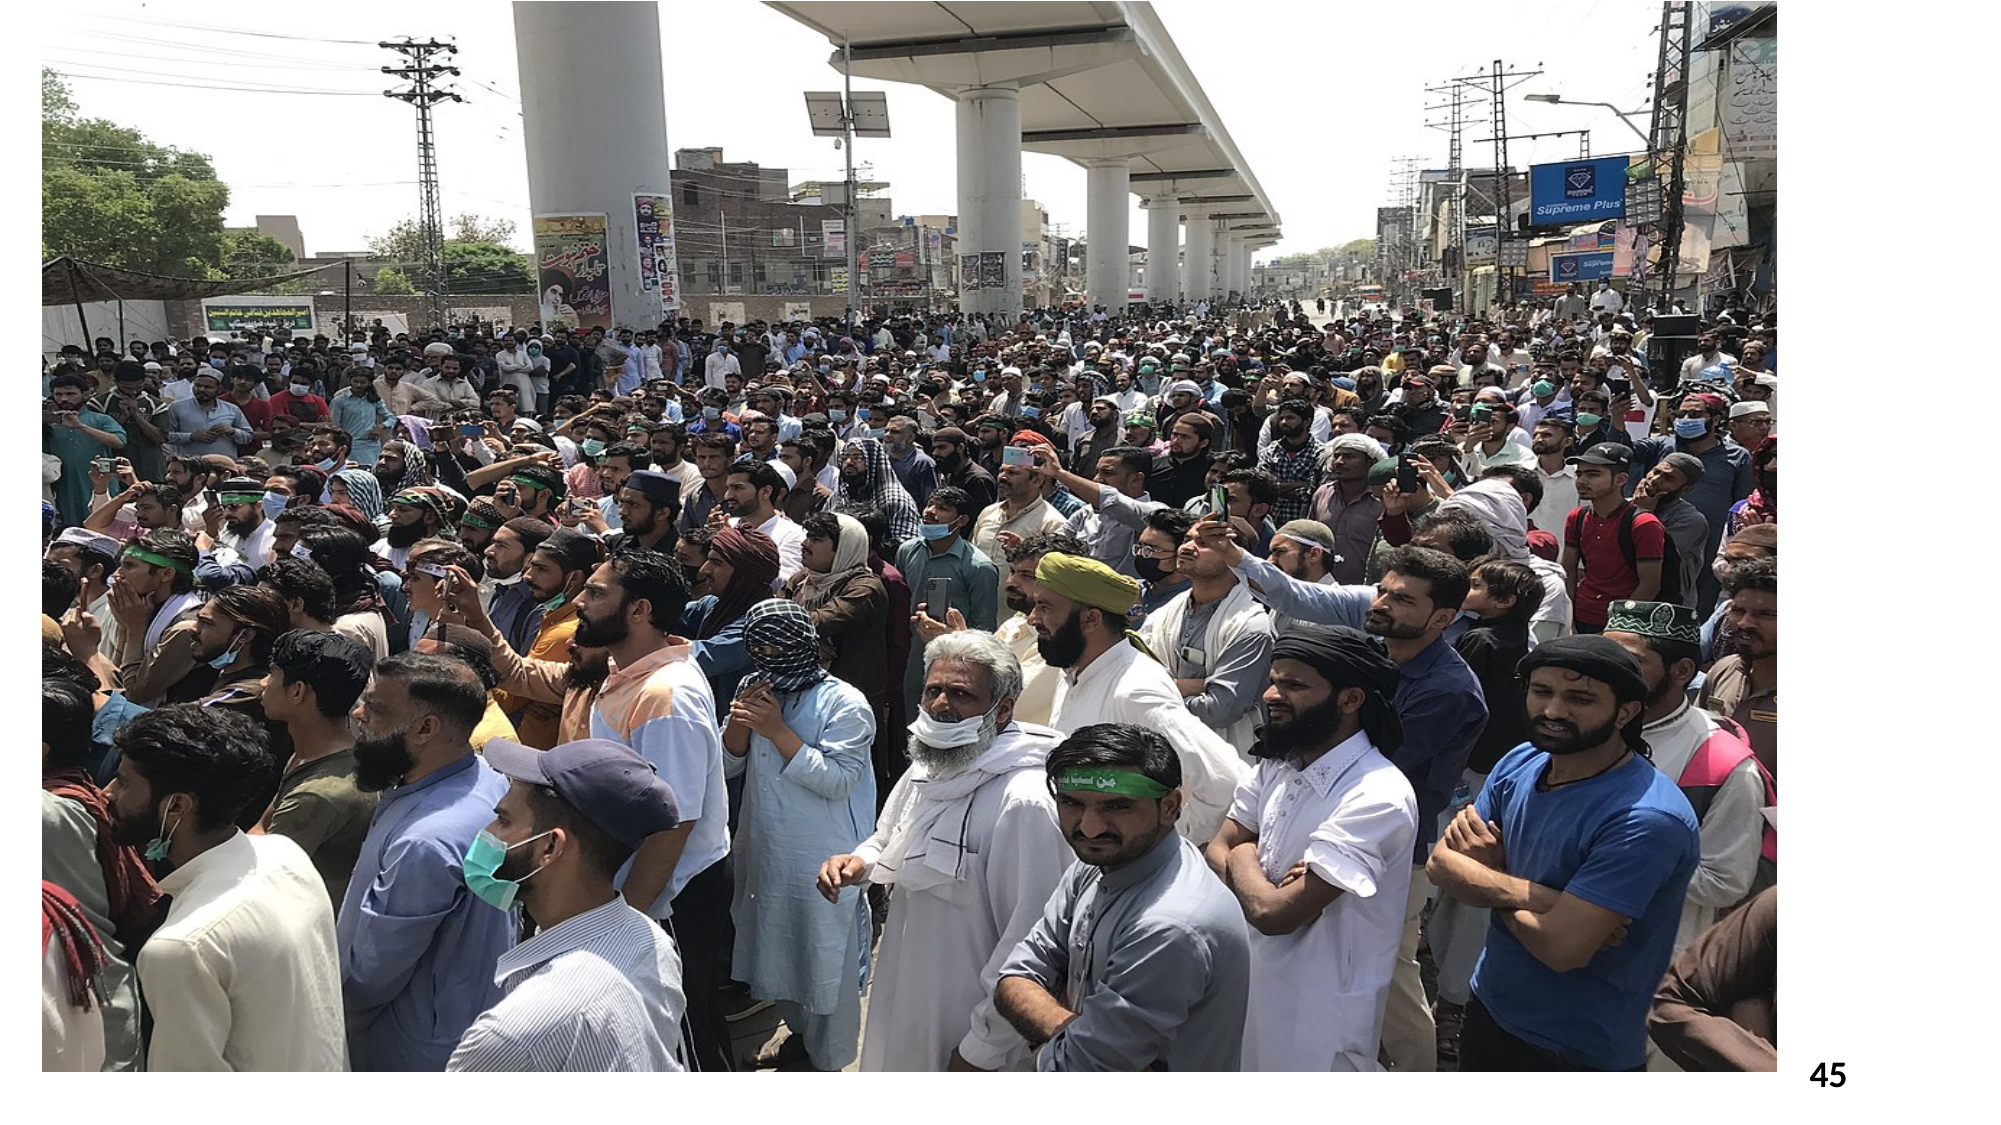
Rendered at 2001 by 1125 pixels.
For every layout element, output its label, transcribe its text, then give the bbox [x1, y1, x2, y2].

picture [42, 1, 1777, 1072]
slide_number 45 [1412, 1042, 1863, 1103]
